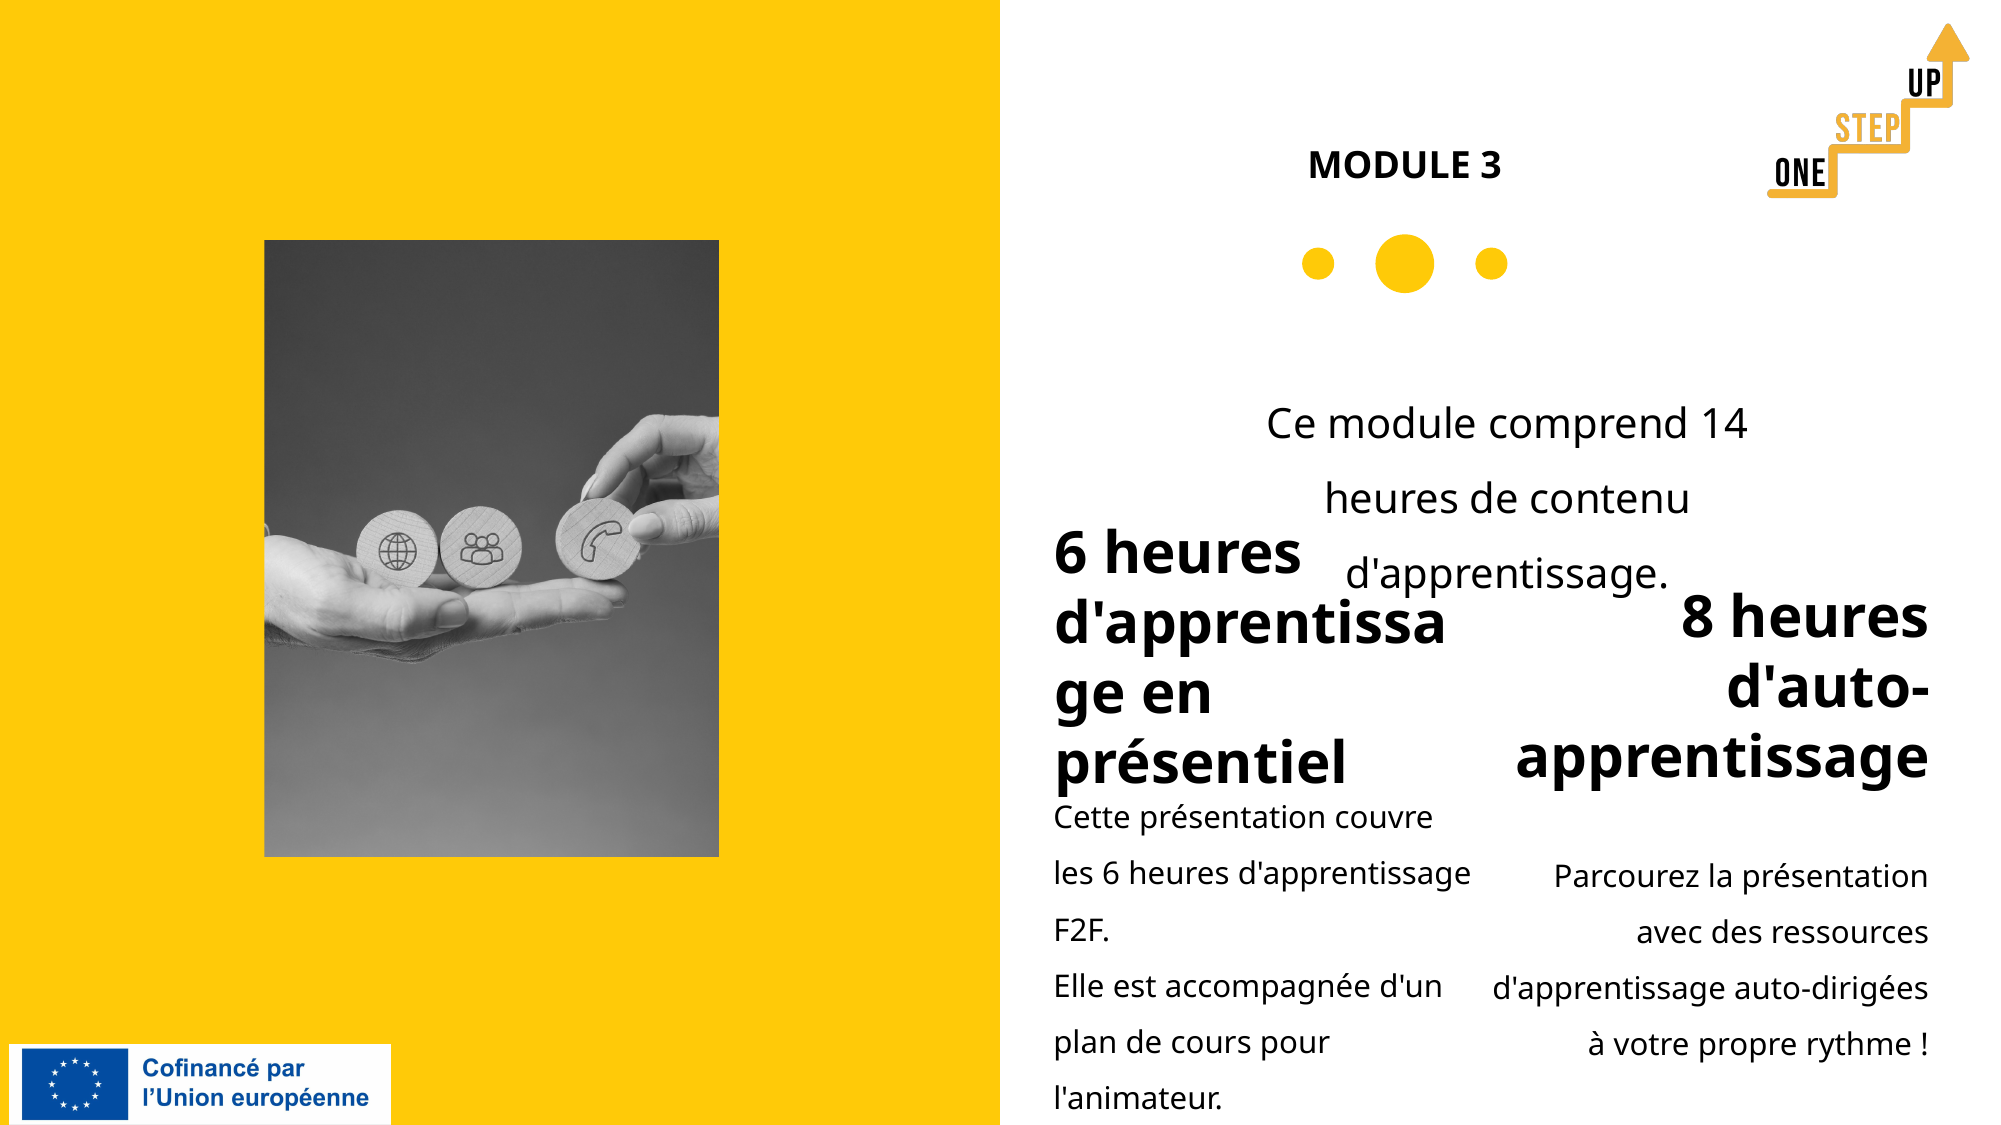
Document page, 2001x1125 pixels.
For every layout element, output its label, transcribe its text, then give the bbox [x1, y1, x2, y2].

text_box Parcourez la présentation avec des ressources d'apprentissage auto-dirigées à votre propre rythme ! [1465, 822, 1945, 1031]
text_box 8 heures d'auto-apprentissage [1465, 610, 1945, 759]
text_box Ce module comprend 14 heures de contenu d'apprentissage. [1181, 356, 1834, 547]
picture [9, 1044, 392, 1125]
text_box MODULE 3 [1239, 133, 1571, 194]
text_box [0, 0, 1000, 1125]
picture [264, 239, 720, 857]
picture [1681, 0, 2000, 250]
text_box 6 heures d'apprentissage en présentiel [1039, 581, 1493, 730]
text_box Cette présentation couvre les 6 heures d'apprentissage F2F. Elle est accompagnée d'un plan de cours pour l'animateur. [1038, 763, 1492, 1107]
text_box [1301, 234, 1508, 294]
